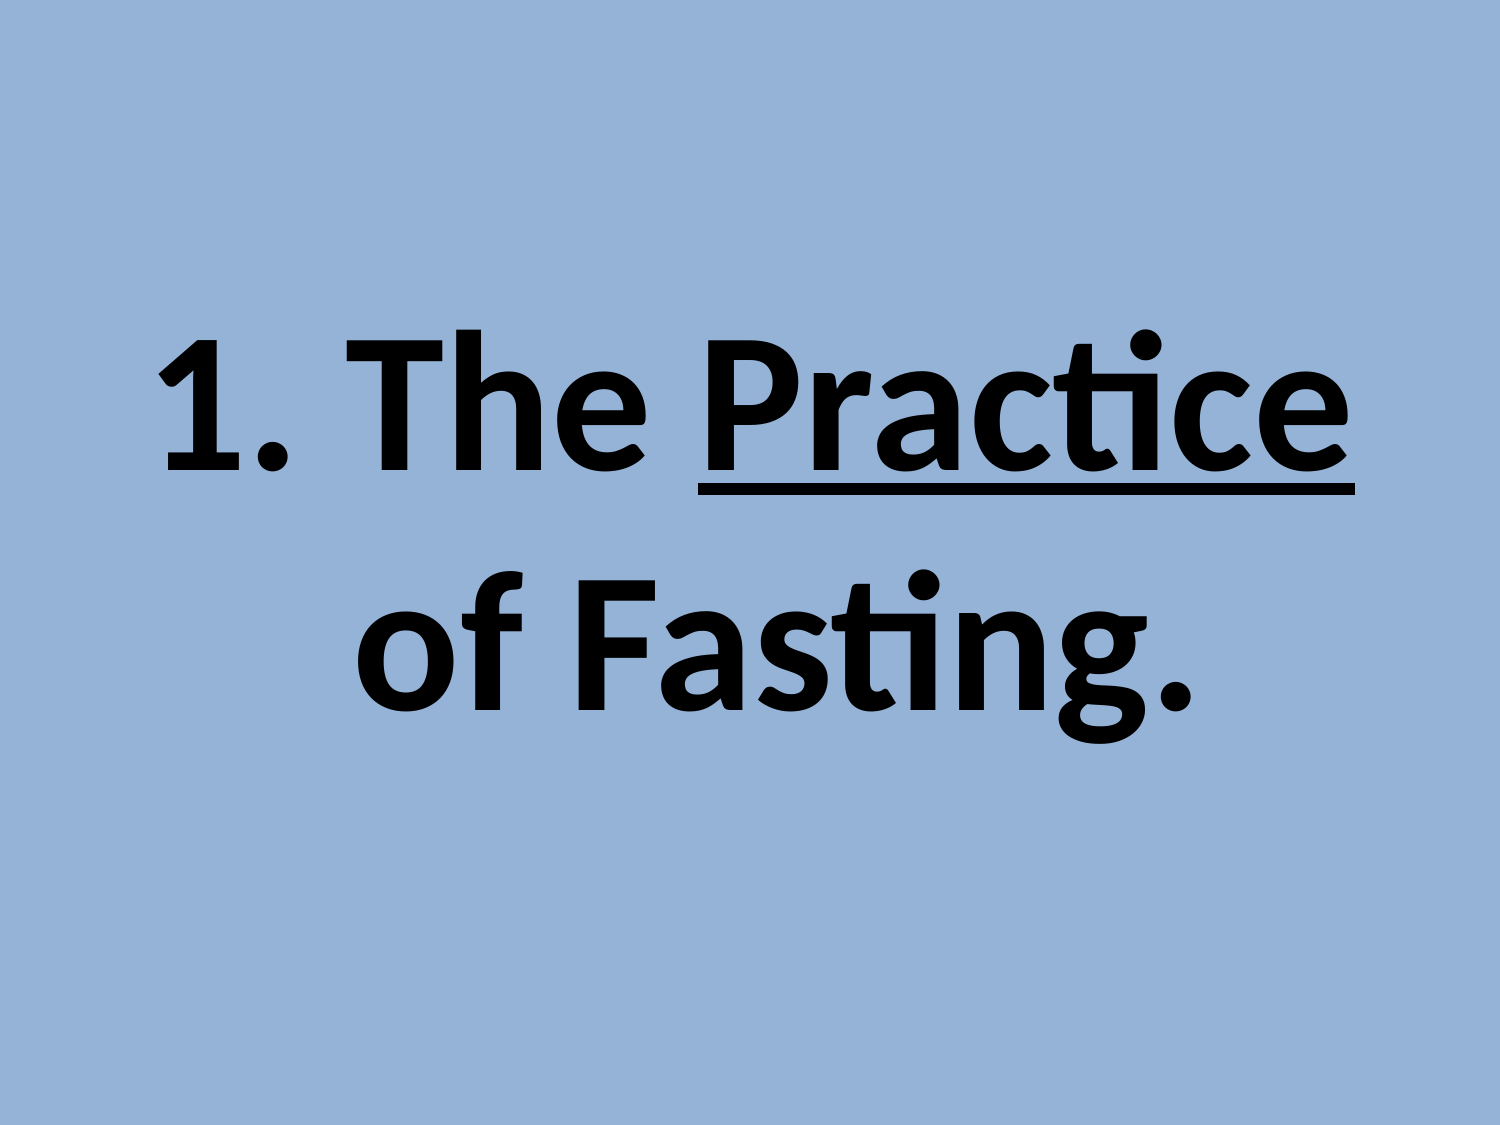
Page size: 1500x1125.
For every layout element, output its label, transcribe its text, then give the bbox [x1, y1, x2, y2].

list 1. The Practice of Fasting. [75, 262, 1425, 1005]
